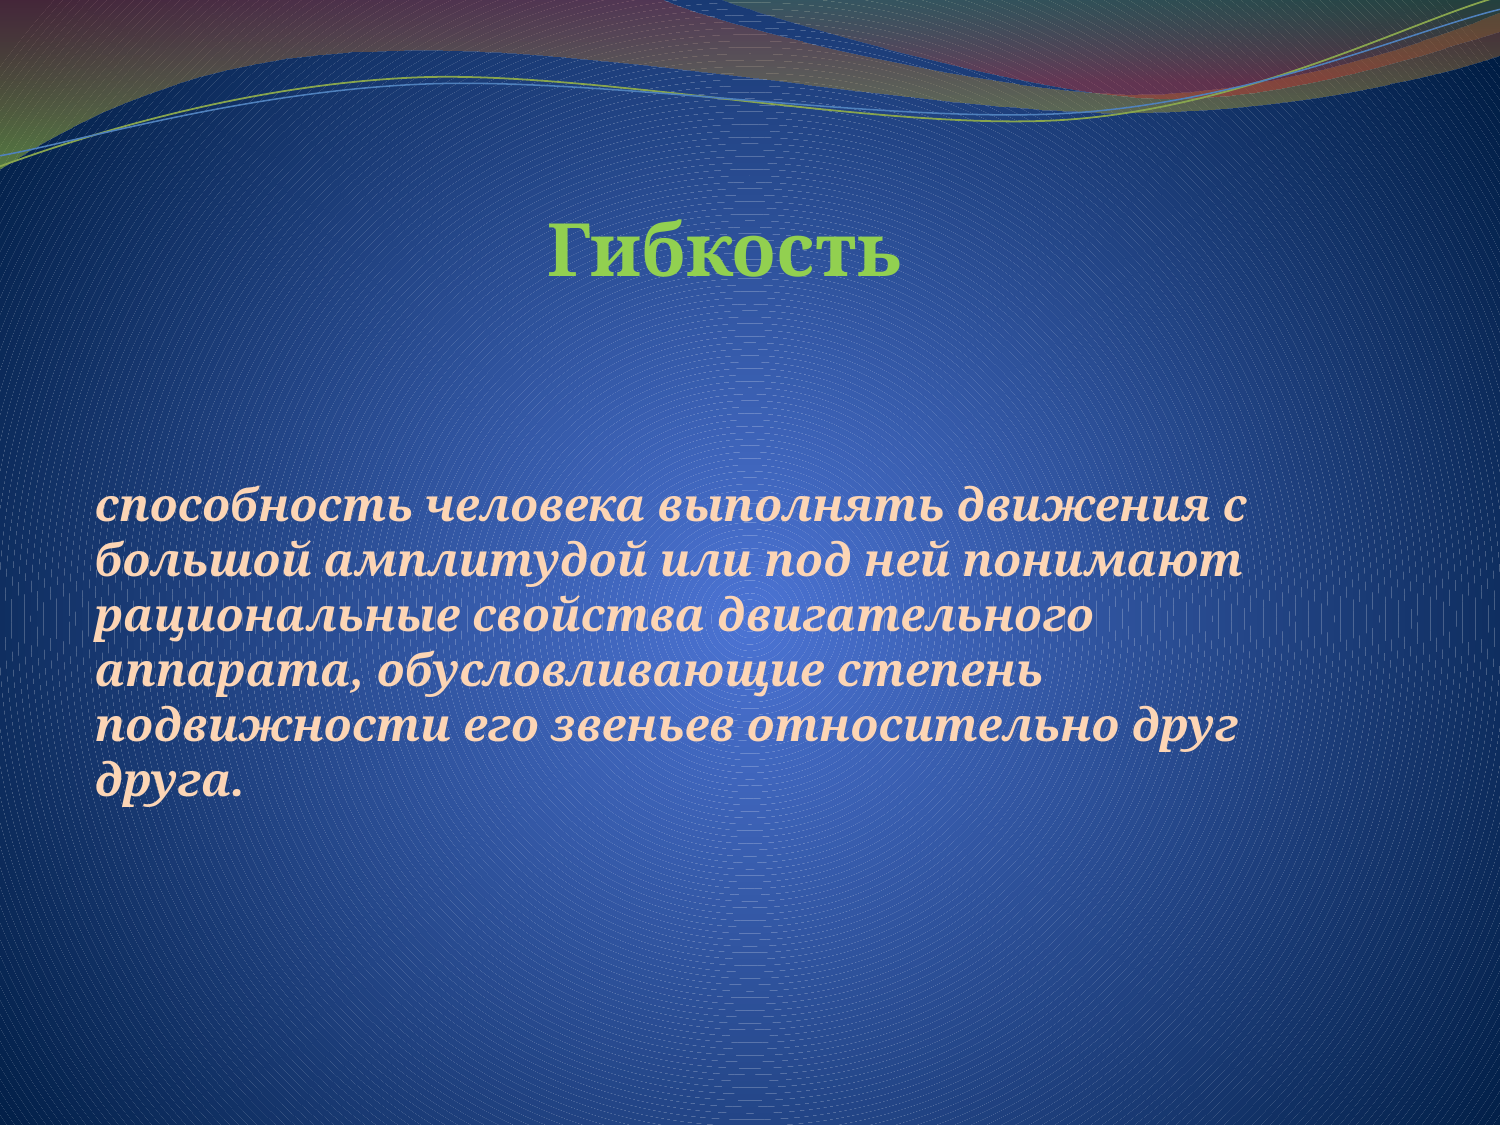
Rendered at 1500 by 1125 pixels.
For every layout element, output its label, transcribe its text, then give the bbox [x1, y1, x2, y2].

title Гибкость [86, 113, 1362, 291]
list способность человека выполнять движения с большой амплитудой или под ней понимают рациональные свойства двигательного аппарата, обусловливающие степень подвижности его звеньев относительно друг друга. [86, 468, 1362, 953]
